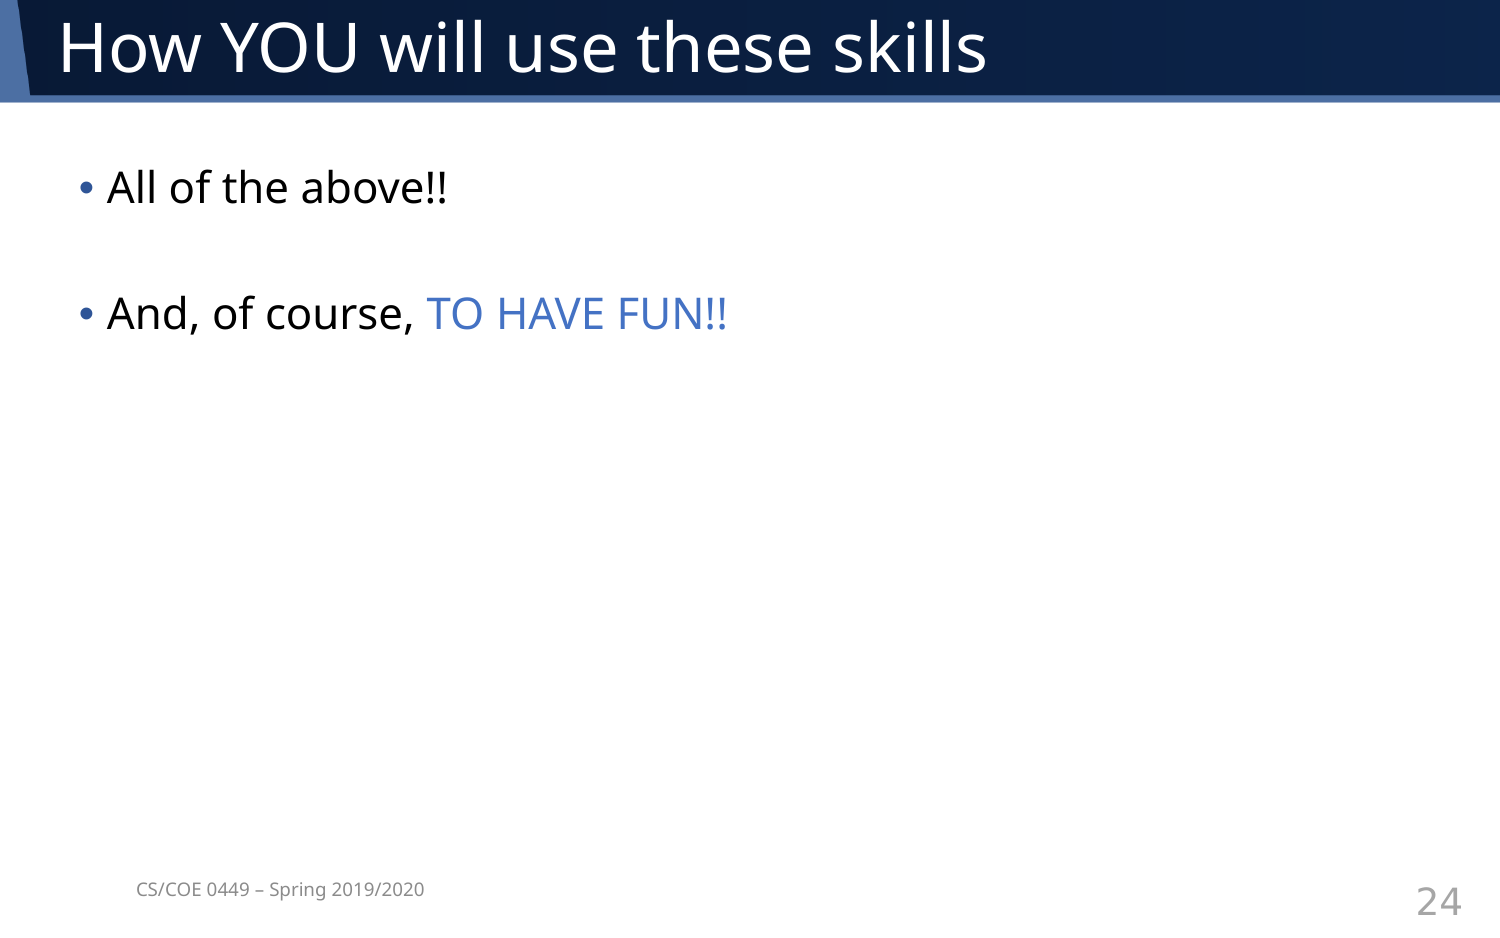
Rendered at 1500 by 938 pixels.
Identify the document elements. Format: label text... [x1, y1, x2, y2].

slide_number 24 [1376, 875, 1478, 926]
picture [0, 0, 1500, 938]
list All of the above!! And, of course, TO HAVE FUN!! [63, 158, 1433, 845]
title How YOU will use these skills [42, 3, 1500, 97]
footer CS/COE 0449 – Spring 2019/2020 [27, 865, 534, 916]
